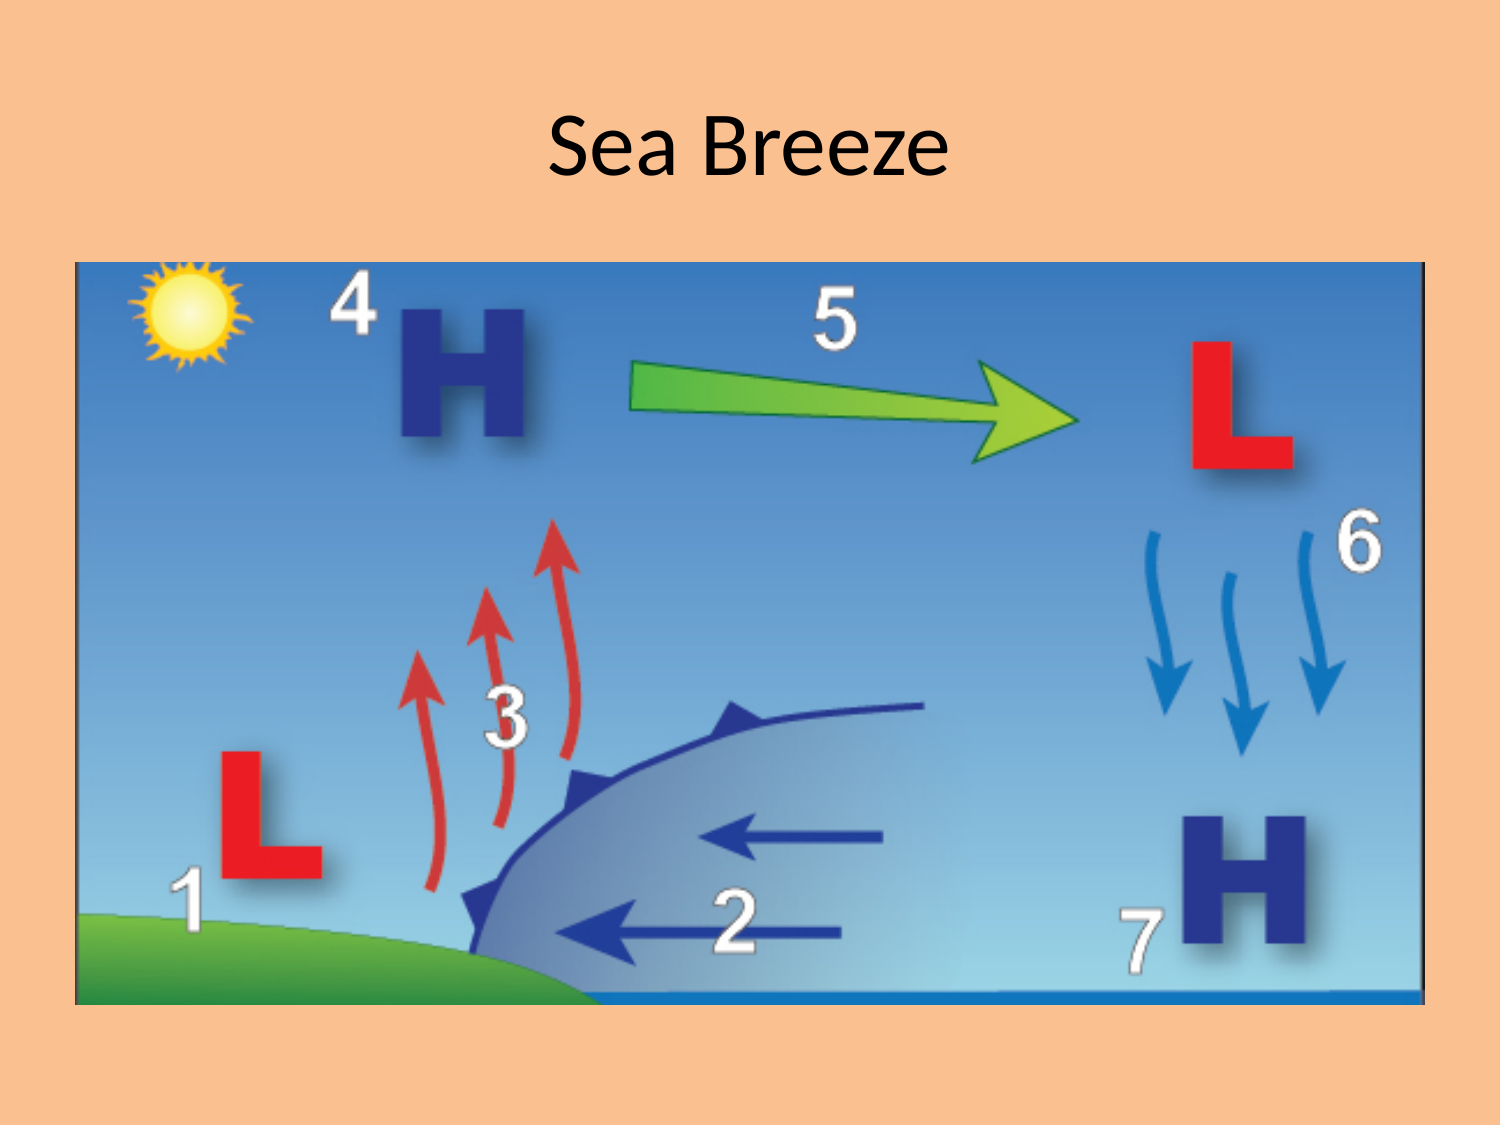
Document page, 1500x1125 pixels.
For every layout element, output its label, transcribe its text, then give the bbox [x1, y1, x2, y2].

title Sea Breeze [75, 45, 1425, 233]
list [74, 262, 1426, 1006]
